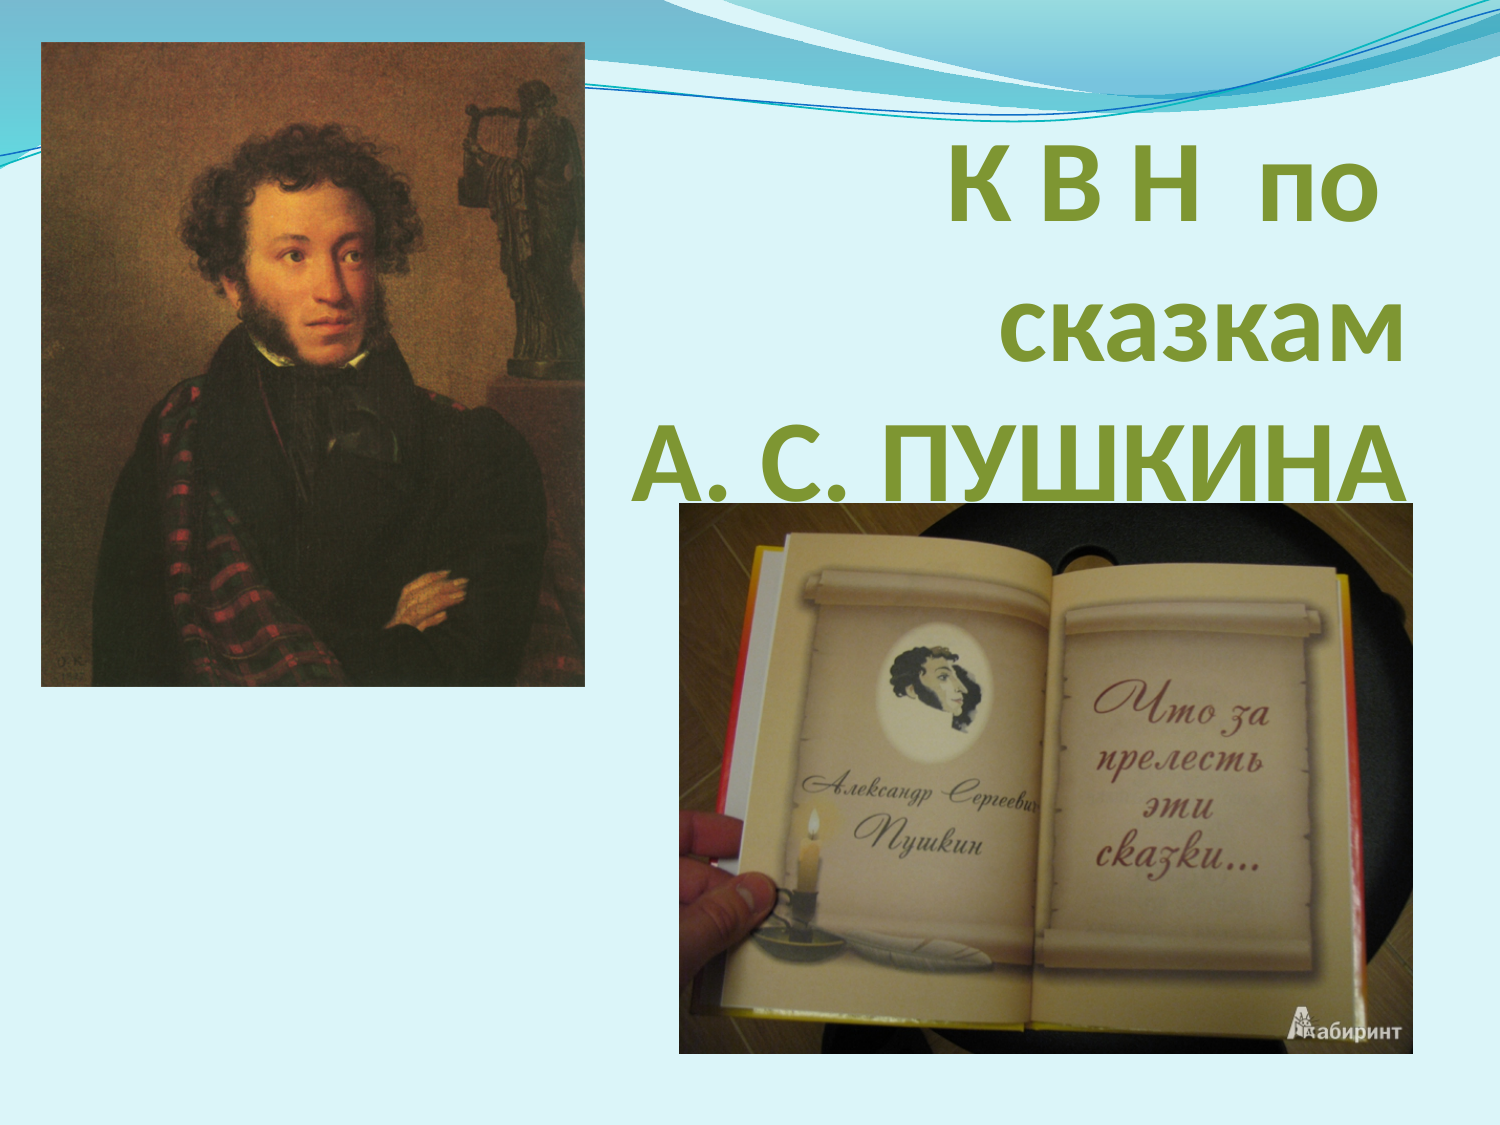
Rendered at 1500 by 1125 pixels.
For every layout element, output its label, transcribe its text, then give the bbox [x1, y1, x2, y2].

picture [41, 42, 585, 688]
title К В Н по сказкам А. С. ПУШКИНА [591, 101, 1412, 525]
picture [678, 503, 1413, 1054]
